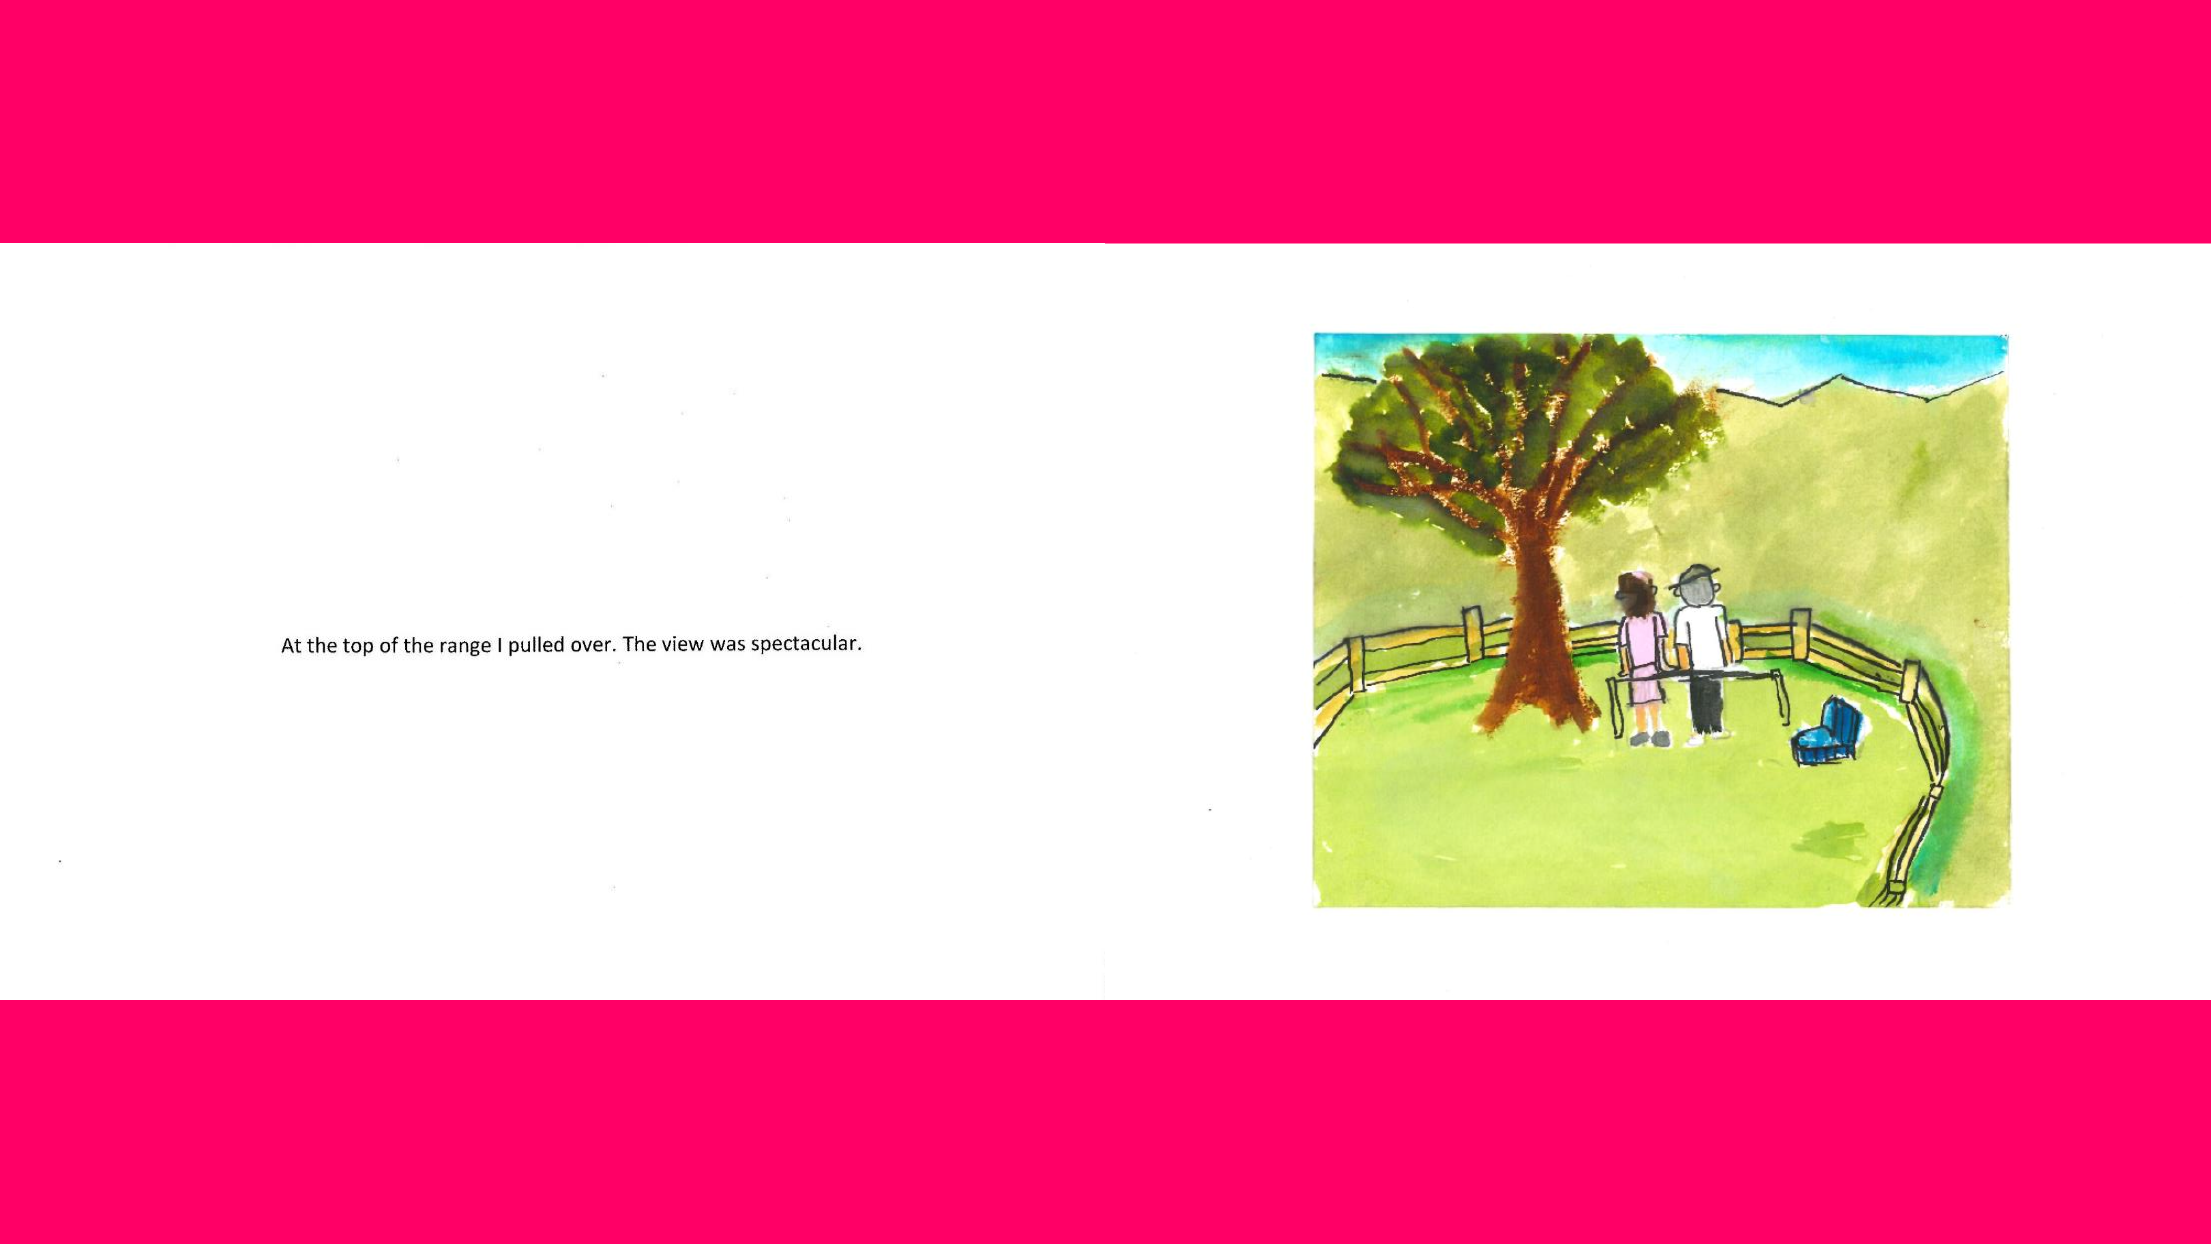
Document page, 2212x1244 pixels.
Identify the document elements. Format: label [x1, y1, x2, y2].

picture [0, 243, 1105, 1001]
picture [1106, 68, 2212, 1176]
